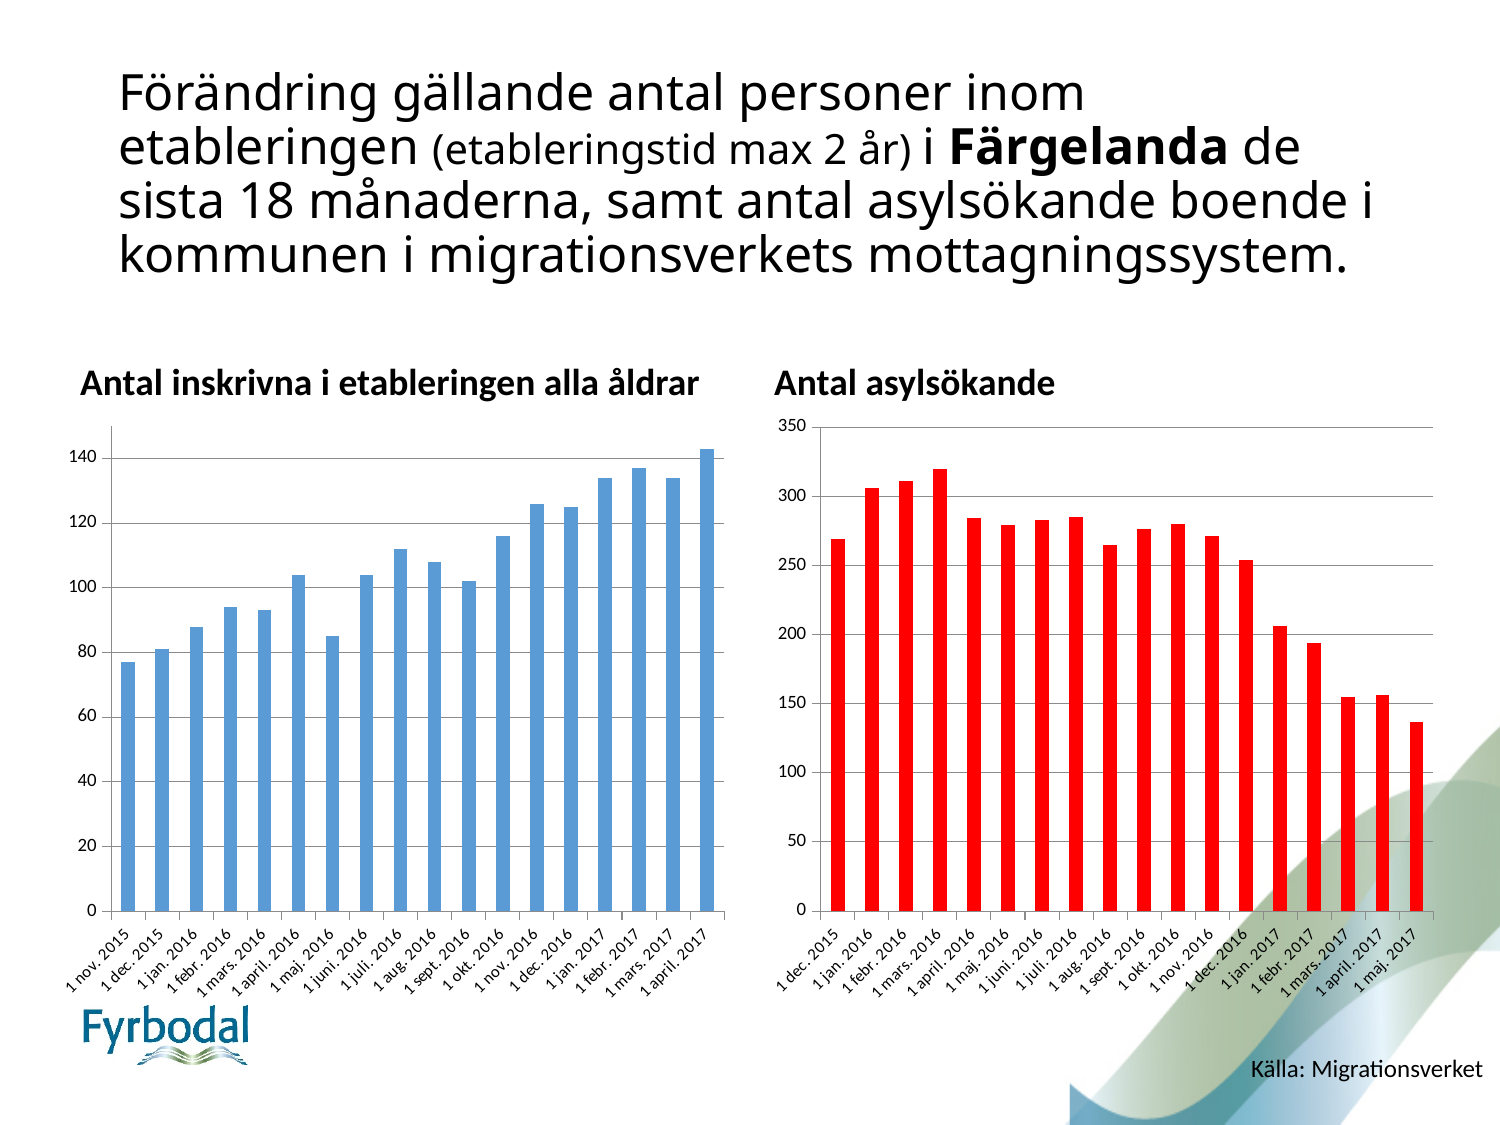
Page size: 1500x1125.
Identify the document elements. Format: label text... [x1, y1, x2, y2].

chart [759, 405, 1448, 1016]
chart [48, 414, 738, 1016]
text_box Källa: Migrationsverket [1236, 1044, 1499, 1090]
picture [628, 0, 1500, 1125]
picture [149, 1022, 160, 1038]
picture [83, 1016, 248, 1065]
title Förändring gällande antal personer inom etableringen (etableringstid max 2 år) i Färgelanda de sista 18 månaderna, samt antal asylsökande boende i kommunen i migrationsverkets mottagningssystem. [103, 59, 1398, 278]
list Antal inskrivna i etableringen alla åldrar [65, 275, 738, 411]
list Antal asylsökande [759, 275, 1398, 405]
picture [199, 1022, 209, 1038]
